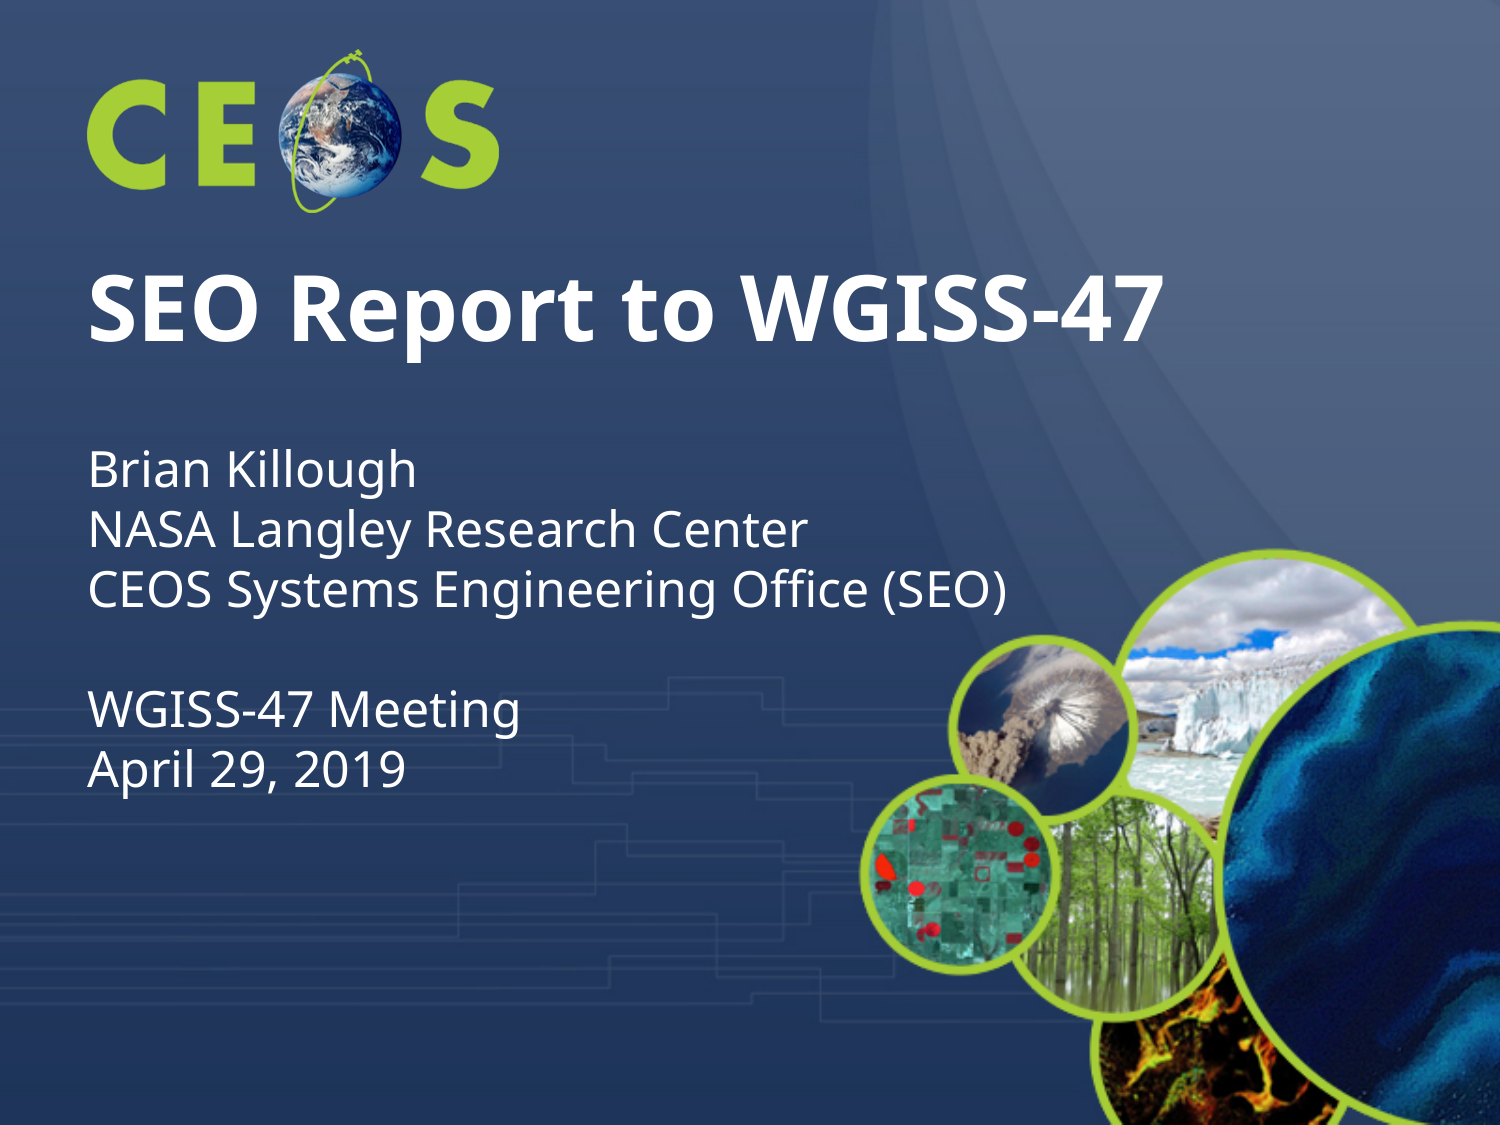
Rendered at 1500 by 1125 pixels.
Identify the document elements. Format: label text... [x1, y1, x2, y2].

text_box Brian Killough NASA Langley Research Center CEOS Systems Engineering Office (SEO) WGISS-47 Meeting April 29, 2019 [87, 437, 1075, 855]
picture [0, 0, 1500, 1125]
picture [1435, 1058, 1443, 1065]
title SEO Report to WGISS-47 [87, 249, 1450, 438]
